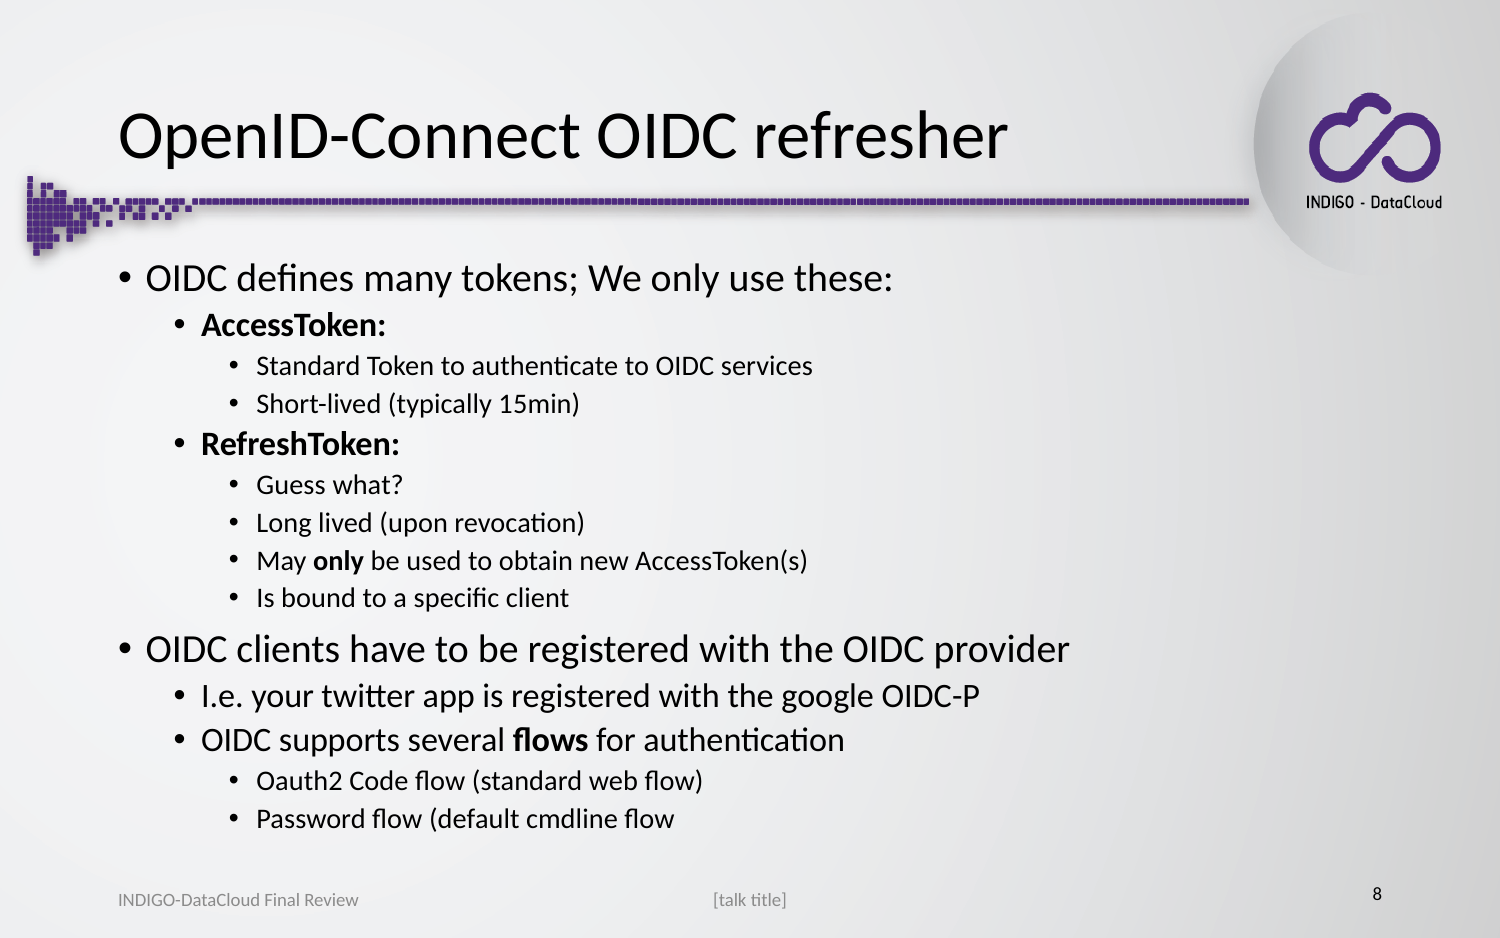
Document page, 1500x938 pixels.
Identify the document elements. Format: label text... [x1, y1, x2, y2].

slide_number 8 [1277, 868, 1397, 918]
picture [0, 0, 1500, 938]
footer [talk title] [440, 873, 1060, 924]
list OIDC defines many tokens; We only use these: AccessToken: Standard Token to authenticate to OIDC services Short-lived (typically 15min) RefreshToken: Guess what? Long lived (upon revocation) May only be used to obtain new AccessToken(s) Is bound to a specific client OIDC clients have to be registered with the OIDC provider I.e. your twitter app is registered with the google OIDC-P OIDC supports several flows for authentication Oauth2 Code flow (standard web flow) Password flow (default cmdline flow [103, 249, 1397, 845]
title OpenID-Connect OIDC refresher [103, 46, 1397, 228]
slide_number INDIGO-DataCloud Final Review [103, 873, 440, 924]
